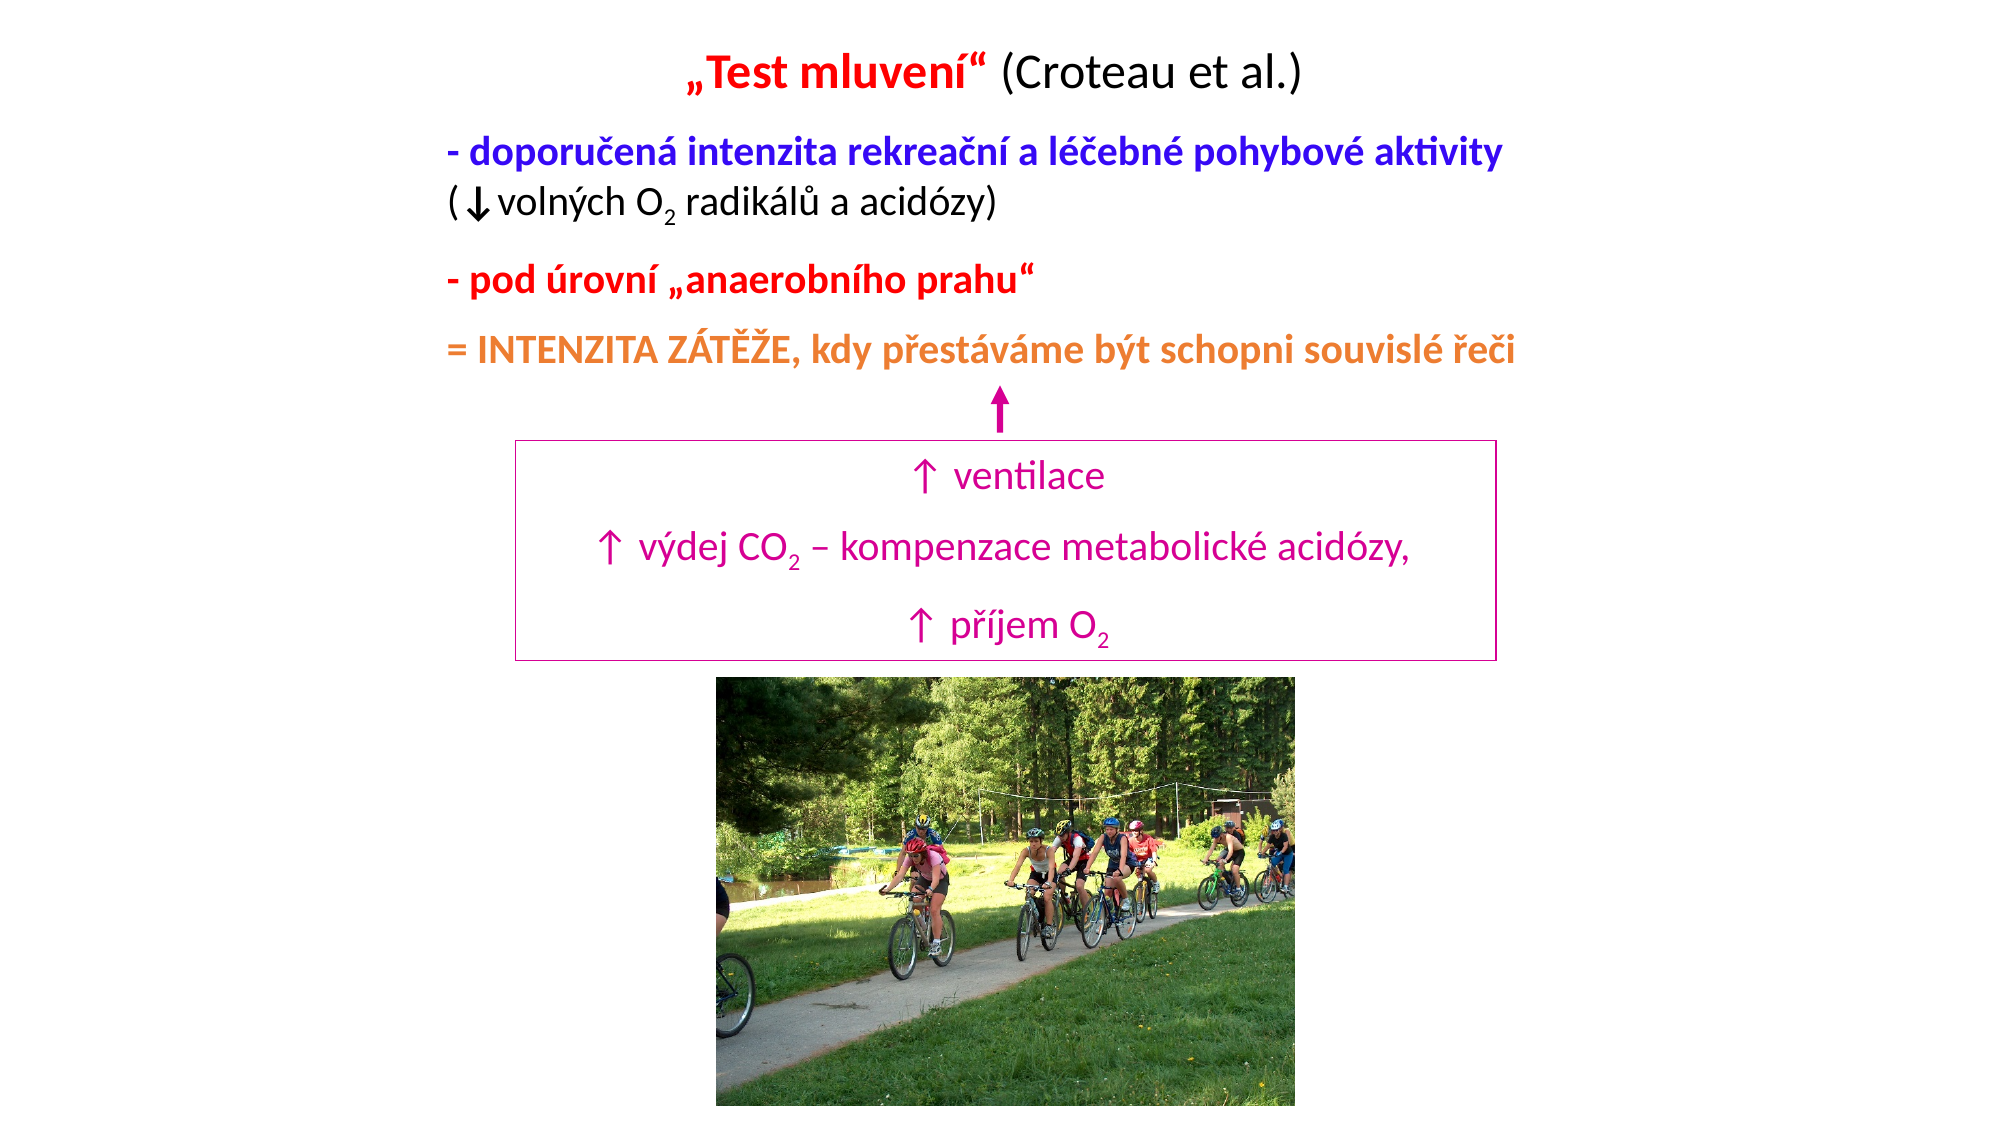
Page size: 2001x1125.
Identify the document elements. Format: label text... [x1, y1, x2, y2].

text_box - doporučená intenzita rekreační a léčebné pohybové aktivity (↓volných O2 radikálů a acidózy) - pod úrovní „anaerobního prahu“ = INTENZITA ZÁTĚŽE, kdy přestáváme být schopni souvislé řeči [432, 116, 1556, 380]
text_box „Test mluvení“ (Croteau et al.) [338, 30, 1650, 106]
text_box ↑ ventilace ↑ výdej CO2 – kompenzace metabolické acidózy, ↑ příjem O2 [515, 440, 1497, 661]
text_box [993, 385, 1007, 433]
picture [716, 677, 1295, 1106]
